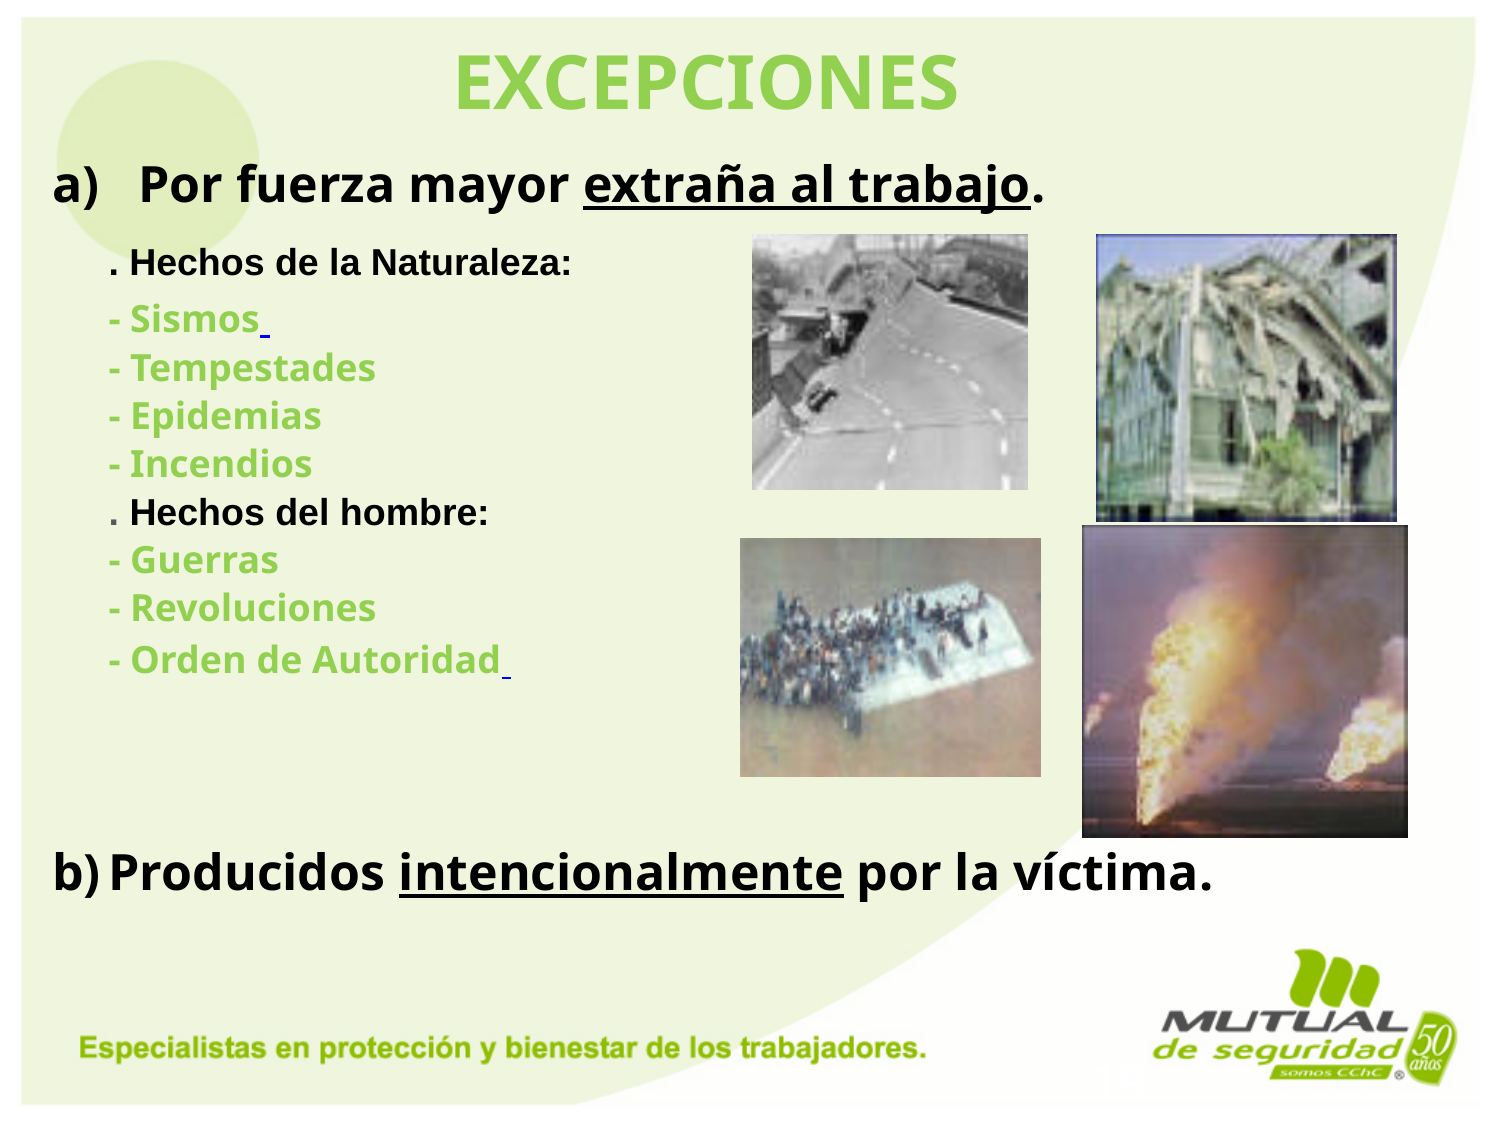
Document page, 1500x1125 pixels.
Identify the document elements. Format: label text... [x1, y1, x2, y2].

title EXCEPCIONES [112, 45, 1301, 150]
picture [0, 0, 1500, 1125]
list a) Por fuerza mayor extraña al trabajo. . Hechos de la Naturaleza: - Sismos - Tempestades - Epidemias - Incendios . Hechos del hombre: - Guerras - Revoluciones - Orden de Autoridad Producidos intencionalmente por la víctima. [37, 152, 1465, 1008]
slide_number 19 [1074, 1042, 1425, 1103]
